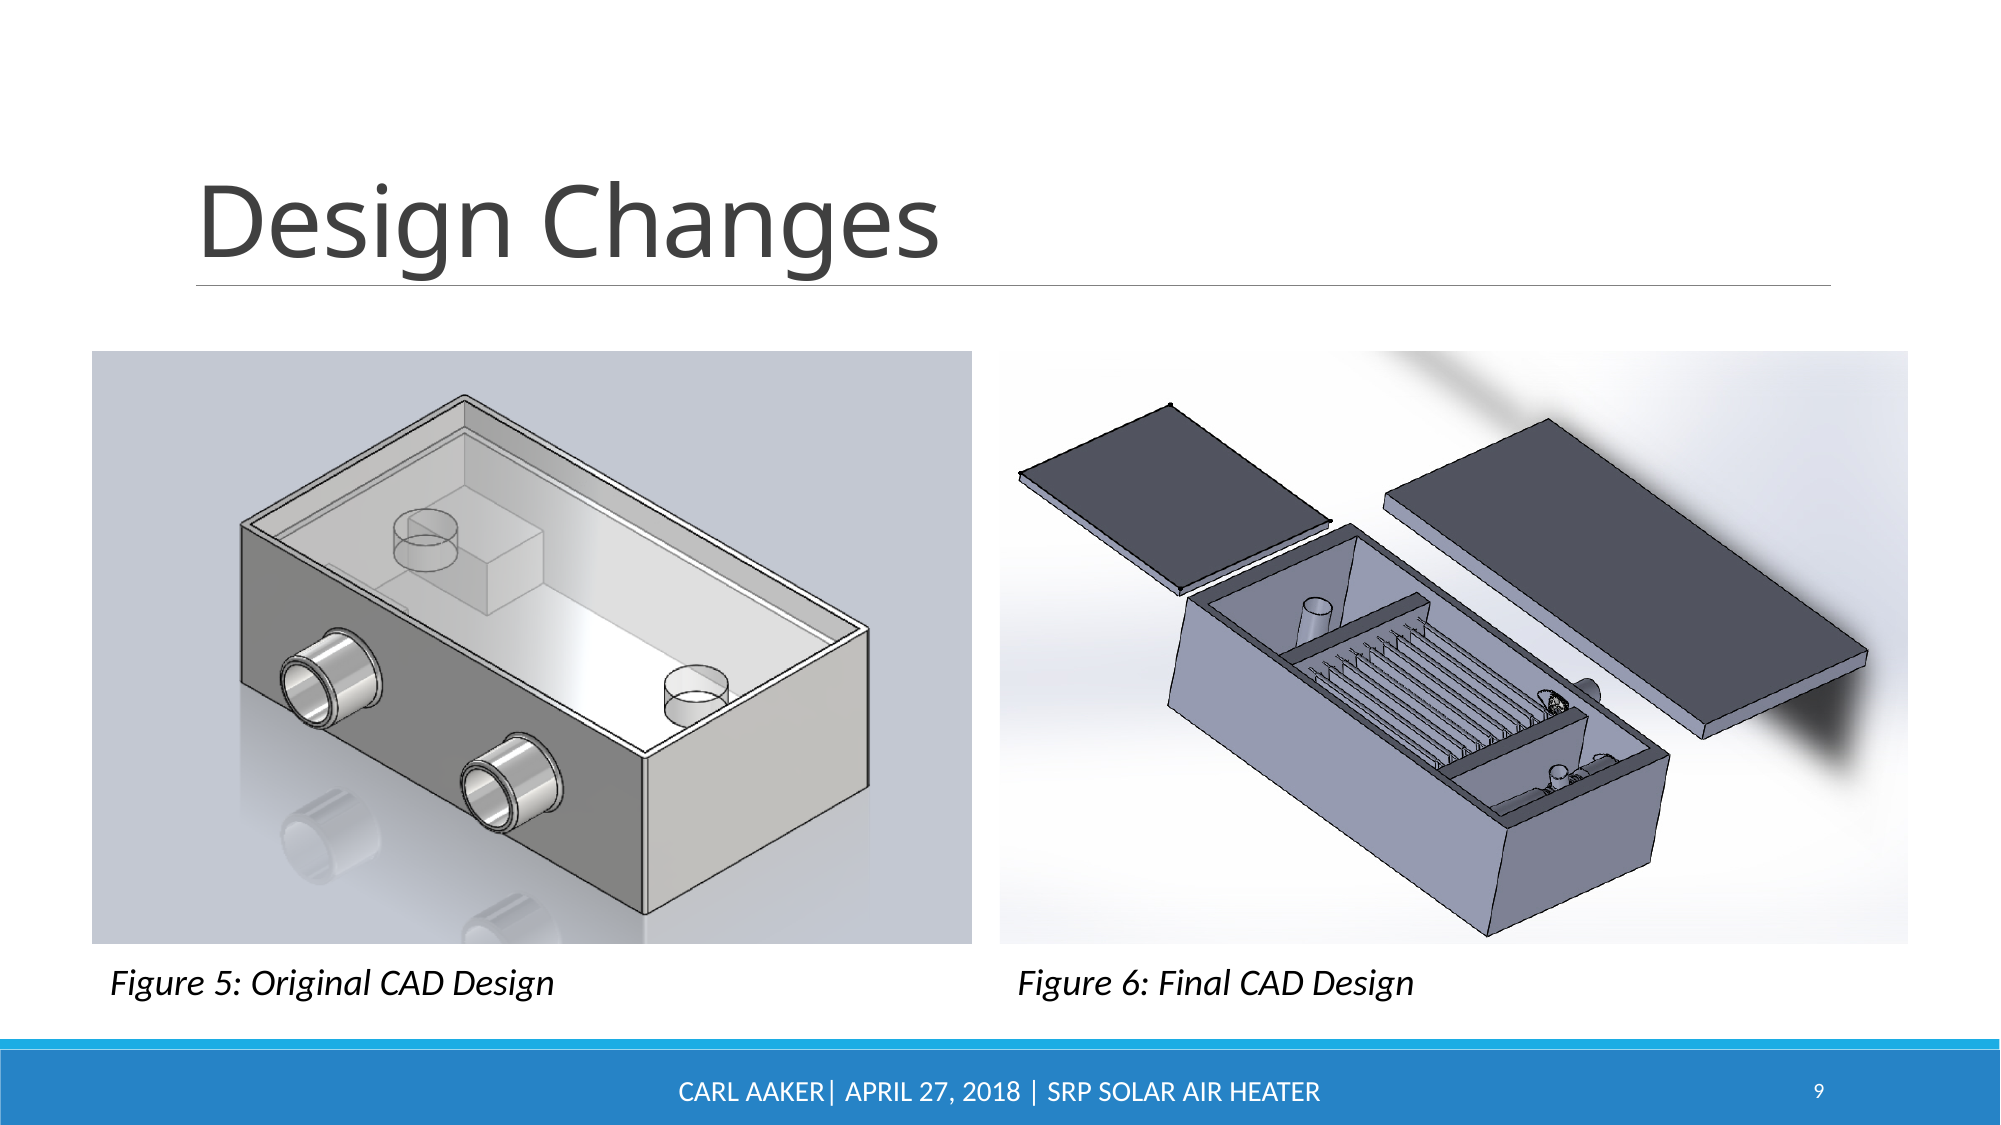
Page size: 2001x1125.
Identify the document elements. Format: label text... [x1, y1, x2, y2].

title Design Changes [180, 47, 1830, 285]
text_box Figure 6: Final CAD Design [1002, 951, 1430, 1011]
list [91, 351, 973, 945]
slide_number 9 [1624, 1059, 1840, 1120]
text_box Figure 5: Original CAD Design [95, 952, 579, 1011]
footer Carl aaker| April 27, 2018 | SRP Solar AIR Heater [604, 1059, 1396, 1120]
picture [999, 351, 1909, 945]
